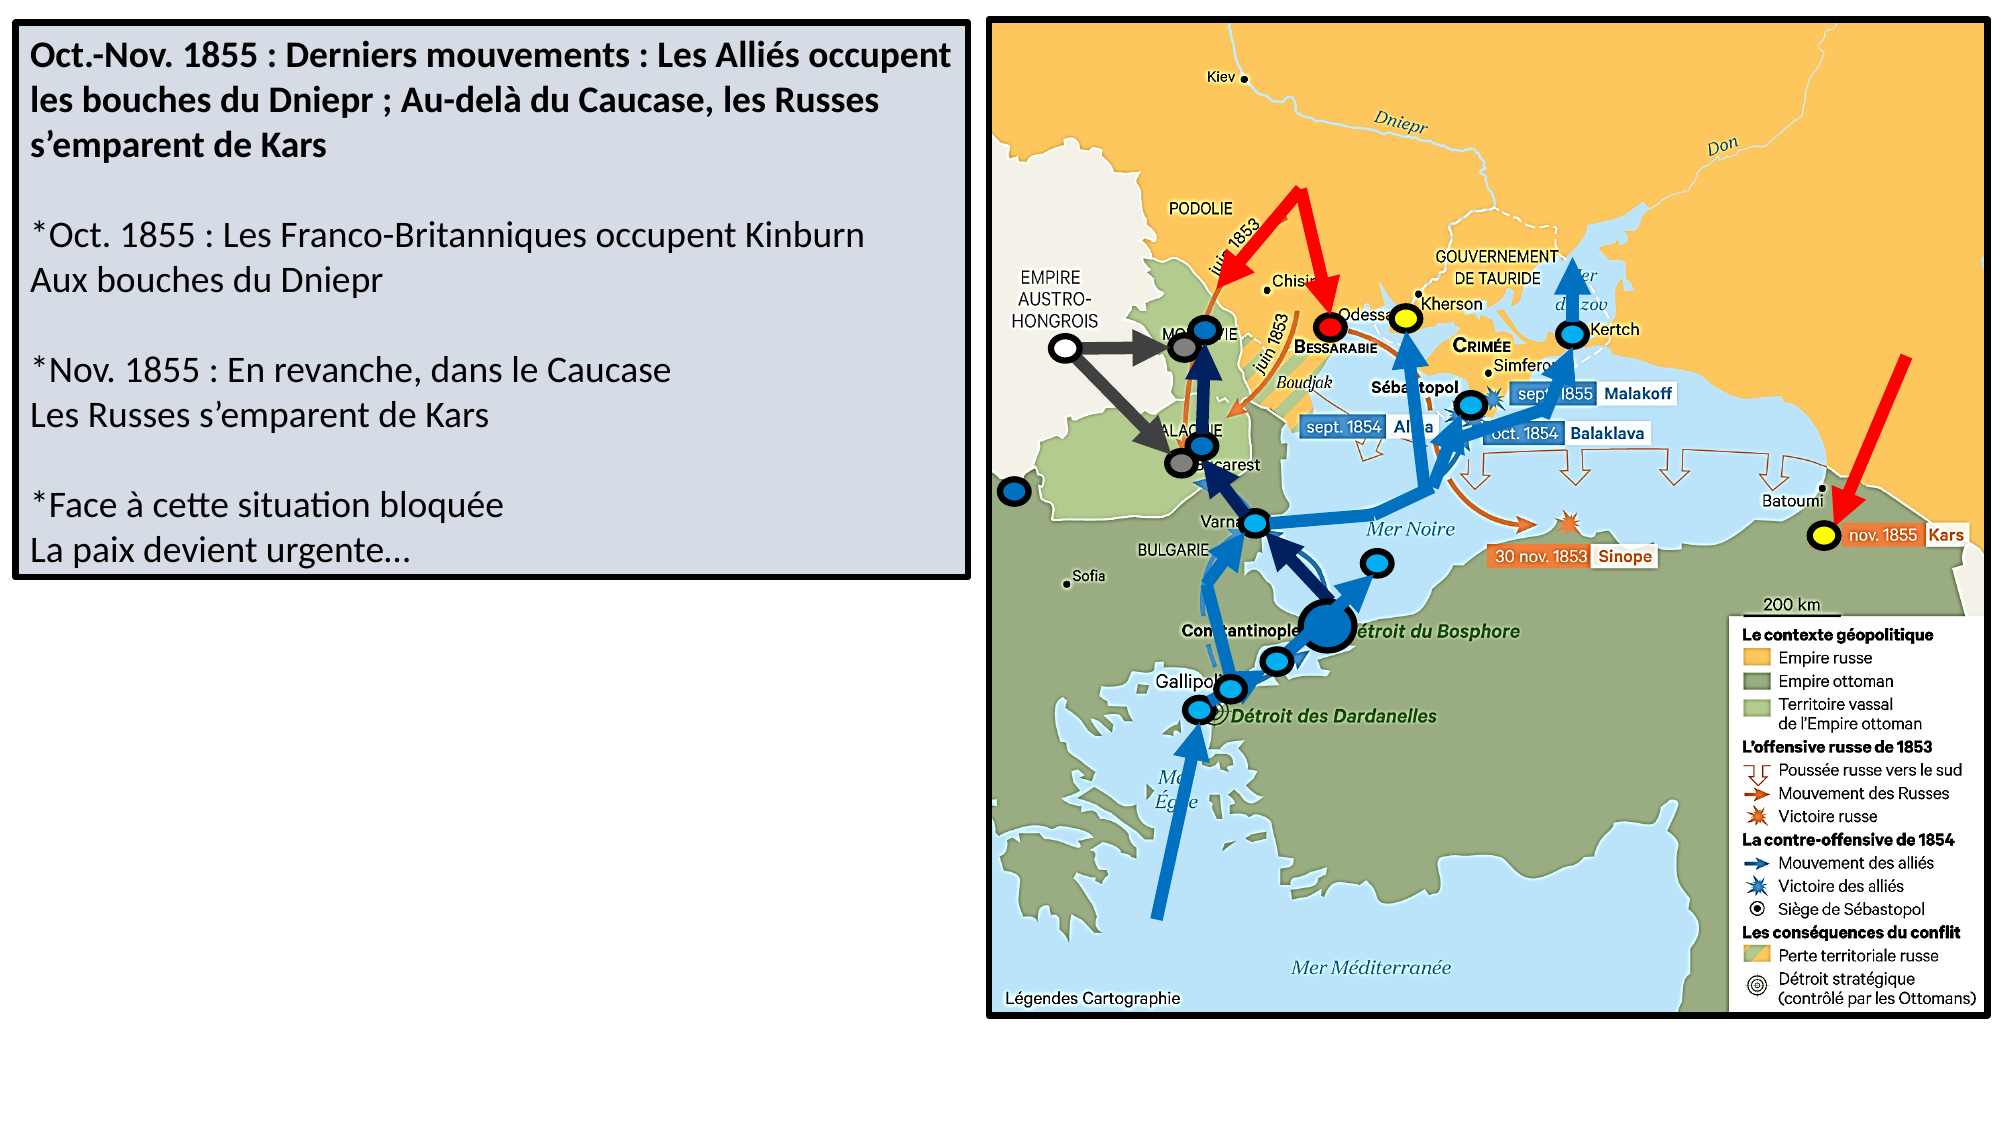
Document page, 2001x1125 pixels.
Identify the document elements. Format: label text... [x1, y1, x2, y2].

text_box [1446, 408, 1548, 443]
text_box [1075, 356, 1172, 455]
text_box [1405, 330, 1425, 488]
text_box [1206, 584, 1231, 677]
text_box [1206, 531, 1245, 585]
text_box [1209, 670, 1267, 702]
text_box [1287, 574, 1374, 654]
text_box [1373, 487, 1433, 515]
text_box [1216, 189, 1300, 290]
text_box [1300, 189, 1331, 316]
picture [991, 22, 1985, 1013]
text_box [1156, 722, 1200, 920]
text_box Oct.-Nov. 1855 : Derniers mouvements : Les Alliés occupent les bouches du Dniepr ; Au-delà du Caucase, les Russes s’emparent de Kars *Oct. 1855 : Les Franco-Britanniques occupent Kinburn Aux bouches du Dniepr *Nov. 1855 : En revanche, dans le Caucase Les Russes s’emparent de Kars *Face à cette situation bloquée La paix devient urgente… [15, 22, 969, 578]
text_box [1432, 413, 1461, 488]
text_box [1543, 346, 1573, 418]
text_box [1269, 514, 1374, 524]
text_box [1834, 356, 1907, 527]
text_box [1201, 458, 1246, 515]
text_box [1265, 532, 1331, 602]
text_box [1201, 342, 1205, 434]
